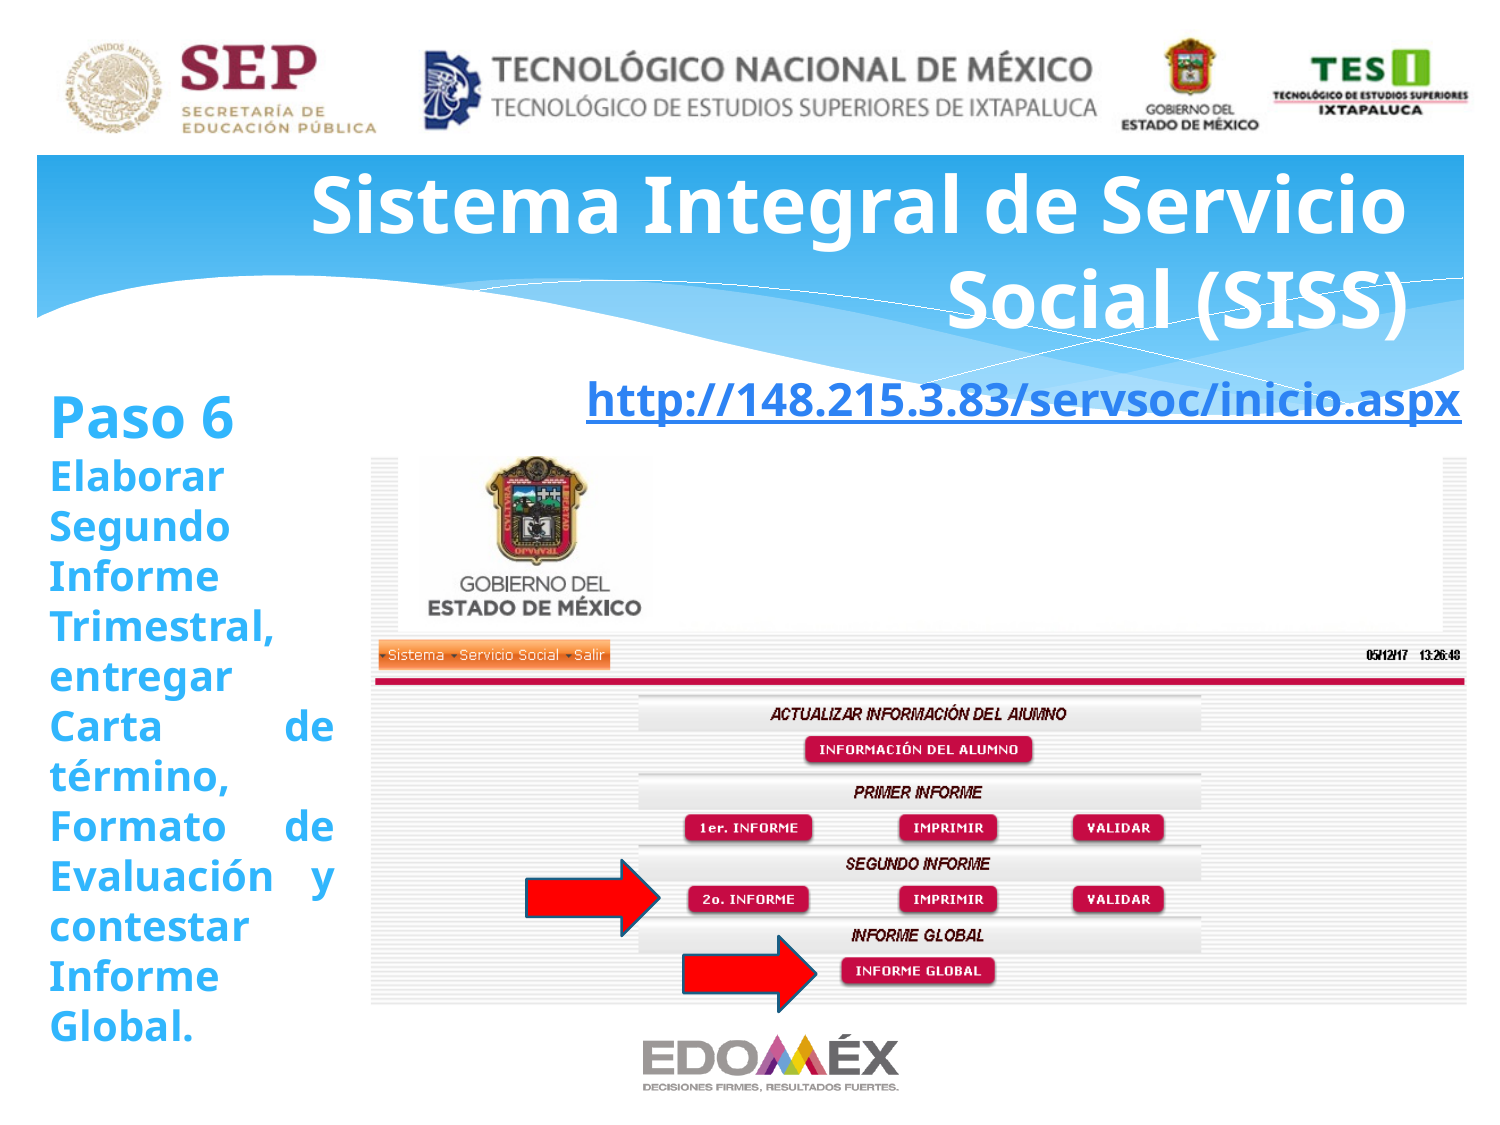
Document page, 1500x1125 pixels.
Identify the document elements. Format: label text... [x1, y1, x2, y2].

picture [370, 455, 1467, 1006]
picture [643, 1034, 899, 1093]
text_box Paso 6 Elaborar Segundo Informe Trimestral, entregar Carta de término, Formato de Evaluación y contestar Informe Global. [34, 372, 351, 1125]
picture [5, 18, 1495, 155]
title Sistema Integral de Servicio Social (SISS) [75, 165, 1425, 353]
text_box http://148.215.3.83/servsoc/inicio.aspx [553, 363, 1496, 486]
